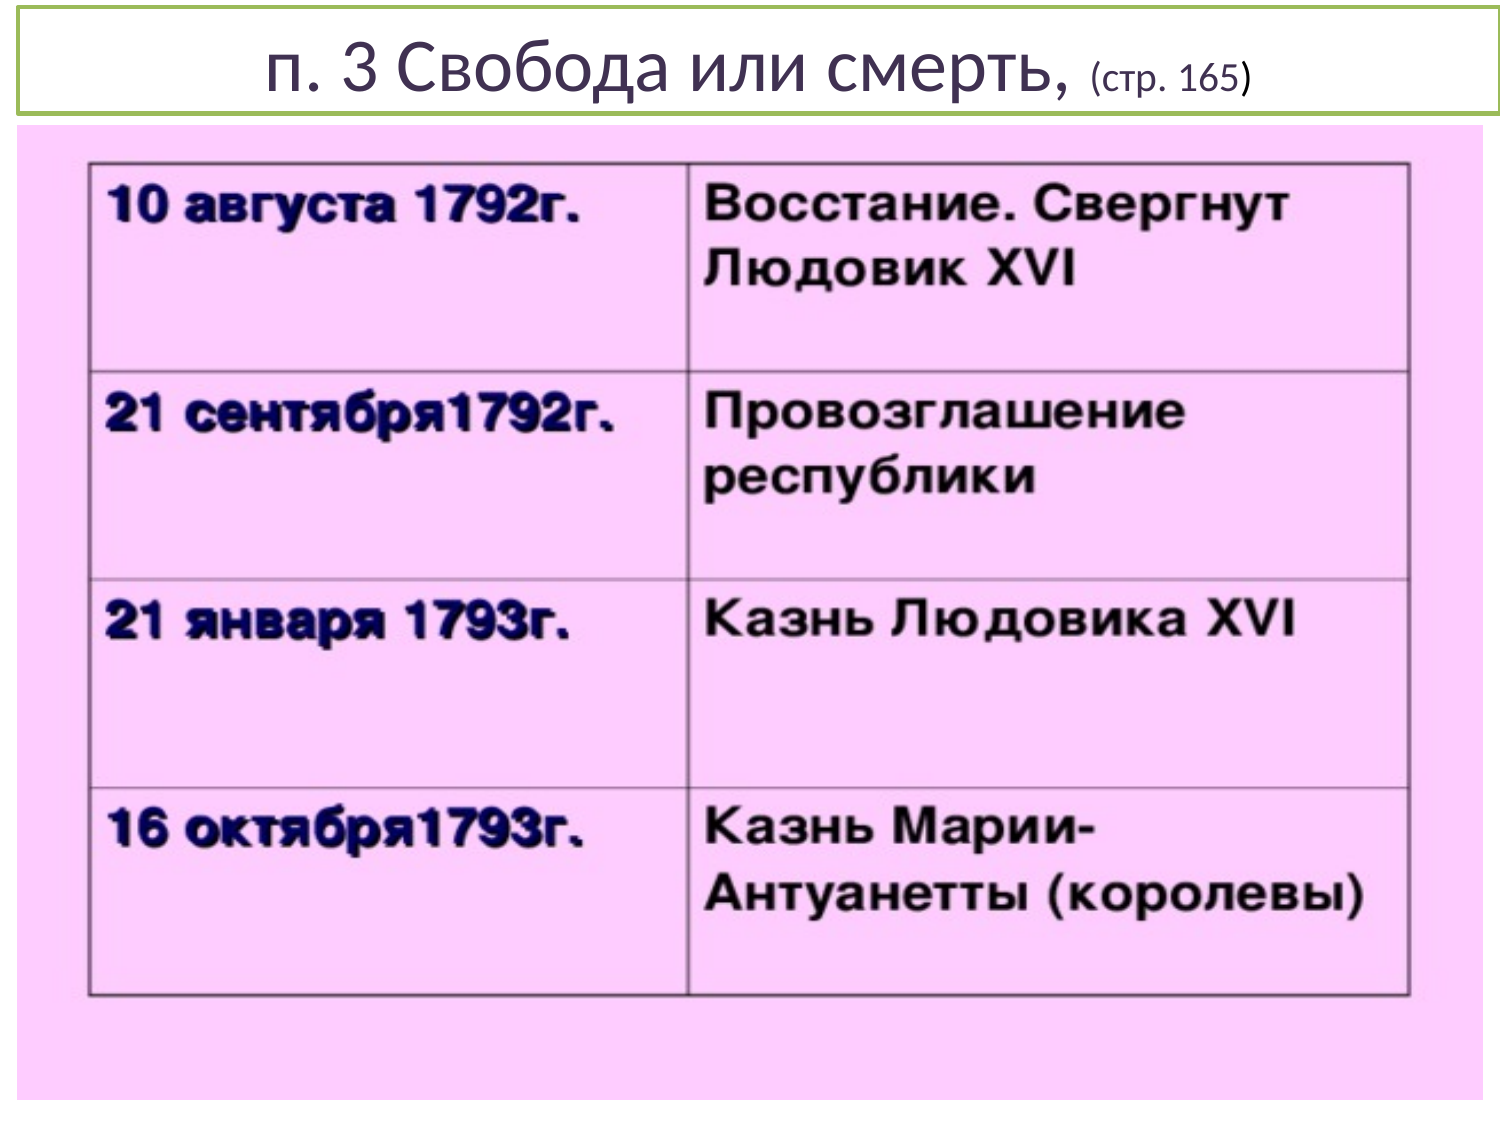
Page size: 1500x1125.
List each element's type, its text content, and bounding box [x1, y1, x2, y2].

title п. 3 Свобода или смерть, (стр. 165) [16, 5, 1500, 116]
picture [17, 125, 1483, 1100]
